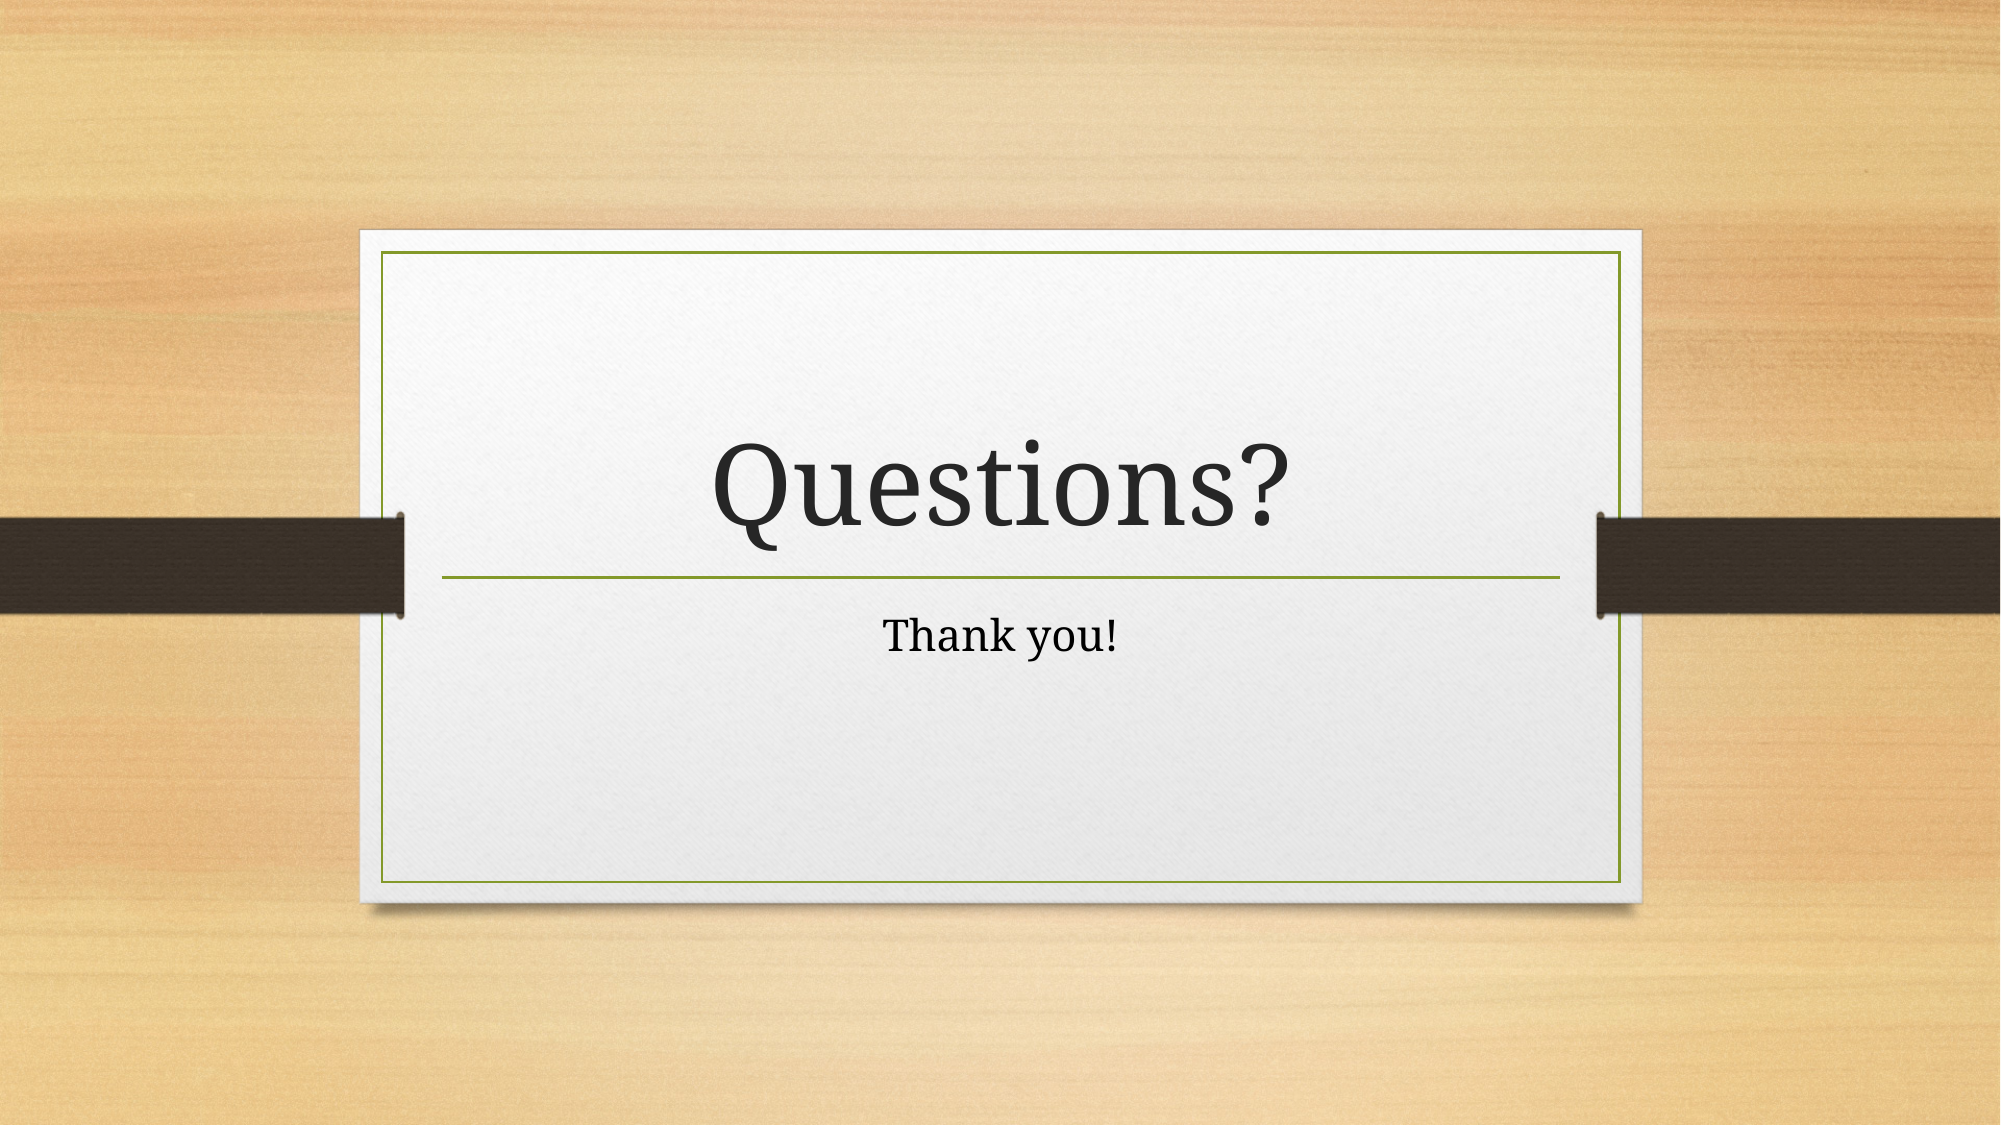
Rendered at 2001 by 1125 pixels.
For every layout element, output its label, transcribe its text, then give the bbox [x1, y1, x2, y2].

title Questions? [441, 306, 1560, 556]
picture [0, 0, 2001, 1125]
subtitle Thank you! [441, 600, 1560, 817]
